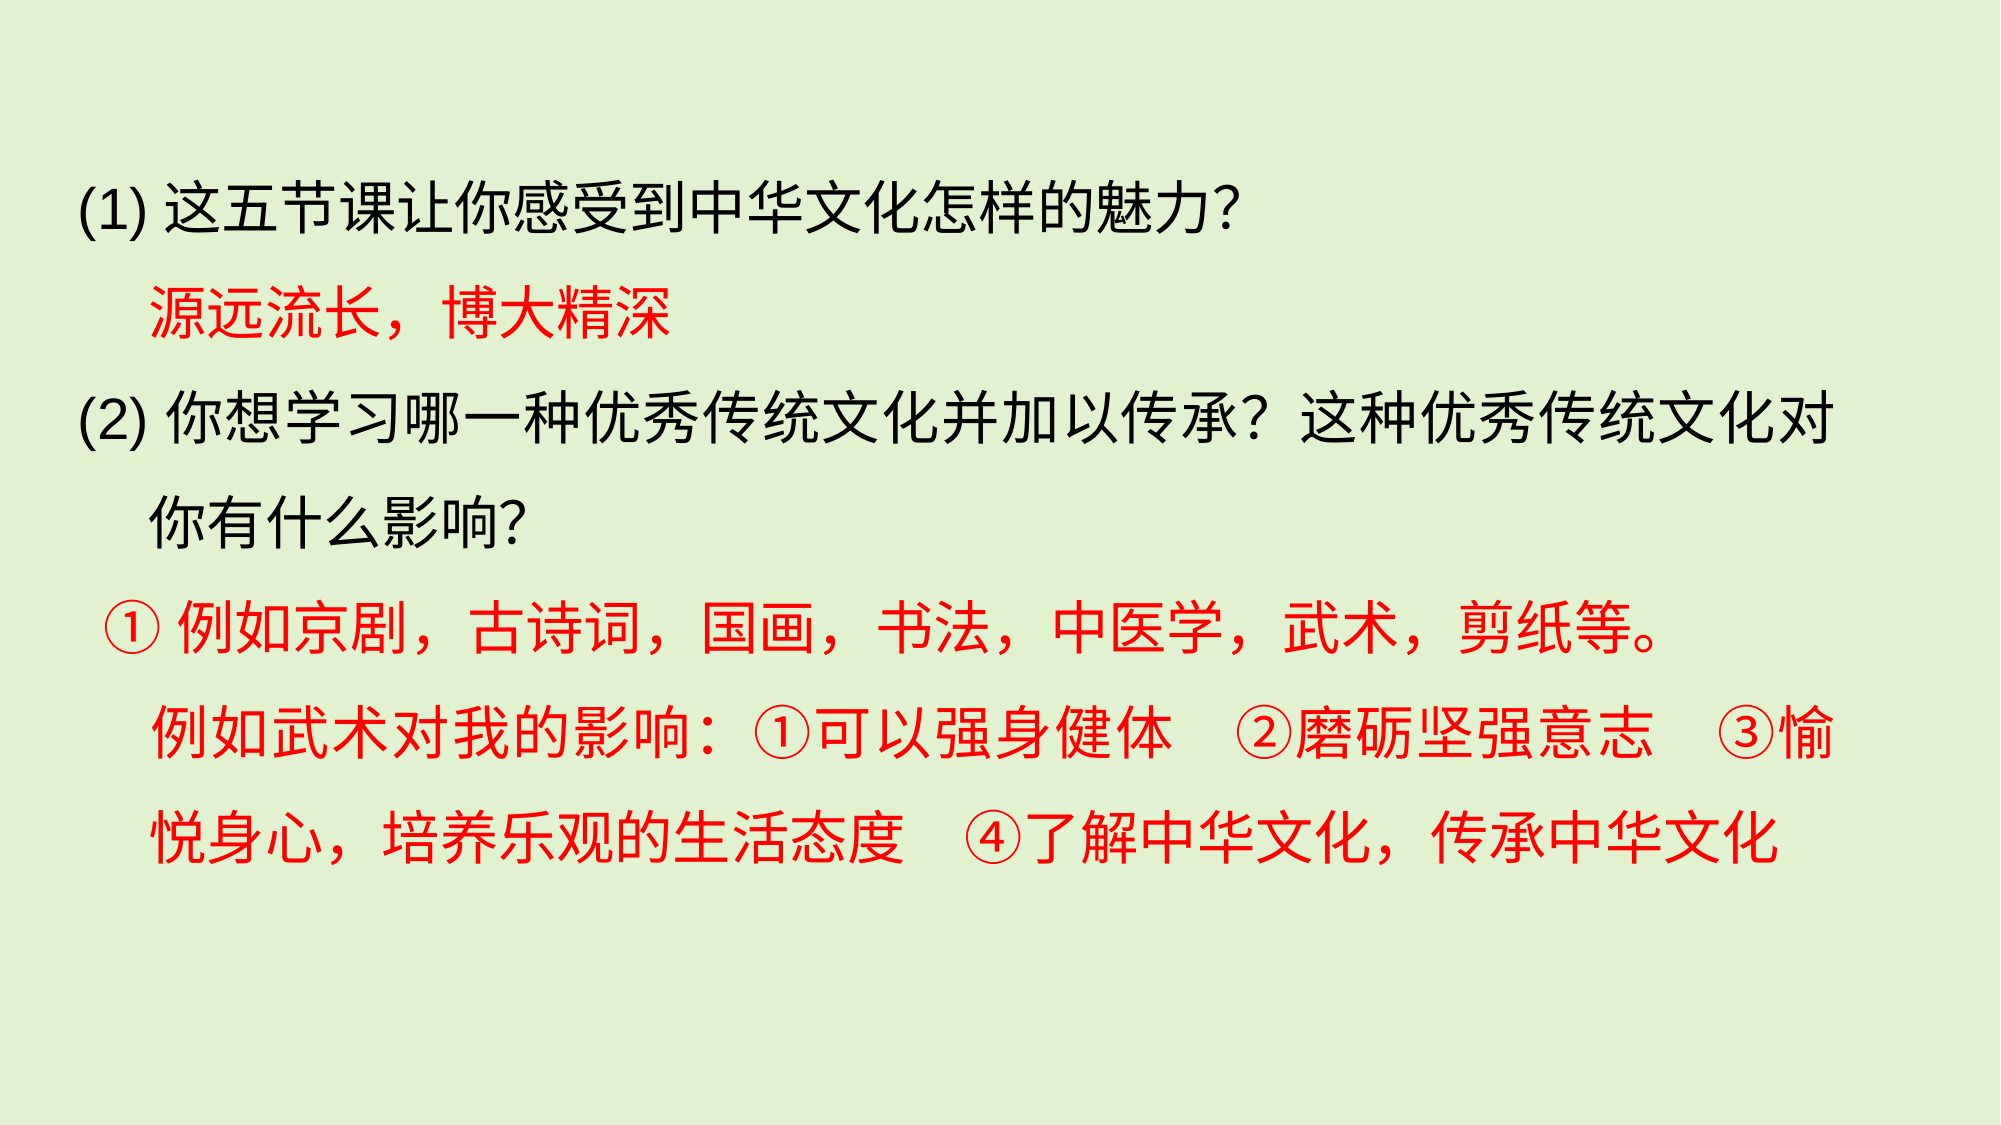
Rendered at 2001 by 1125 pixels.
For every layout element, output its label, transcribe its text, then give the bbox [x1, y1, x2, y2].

text_box (1)这五节课让你感受到中华文化怎样的魅力？ 源远流长，博大精深 (2)你想学习哪一种优秀传统文化并加以传承？这种优秀传统文化对你有什么影响？ ①例如京剧，古诗词，国画，书法，中医学，武术，剪纸等。 例如武术对我的影响：①可以强身健体 ②磨砺坚强意志 ③愉悦身心，培养乐观的生活态度 ④了解中华文化，传承中华文化 [63, 128, 1851, 879]
